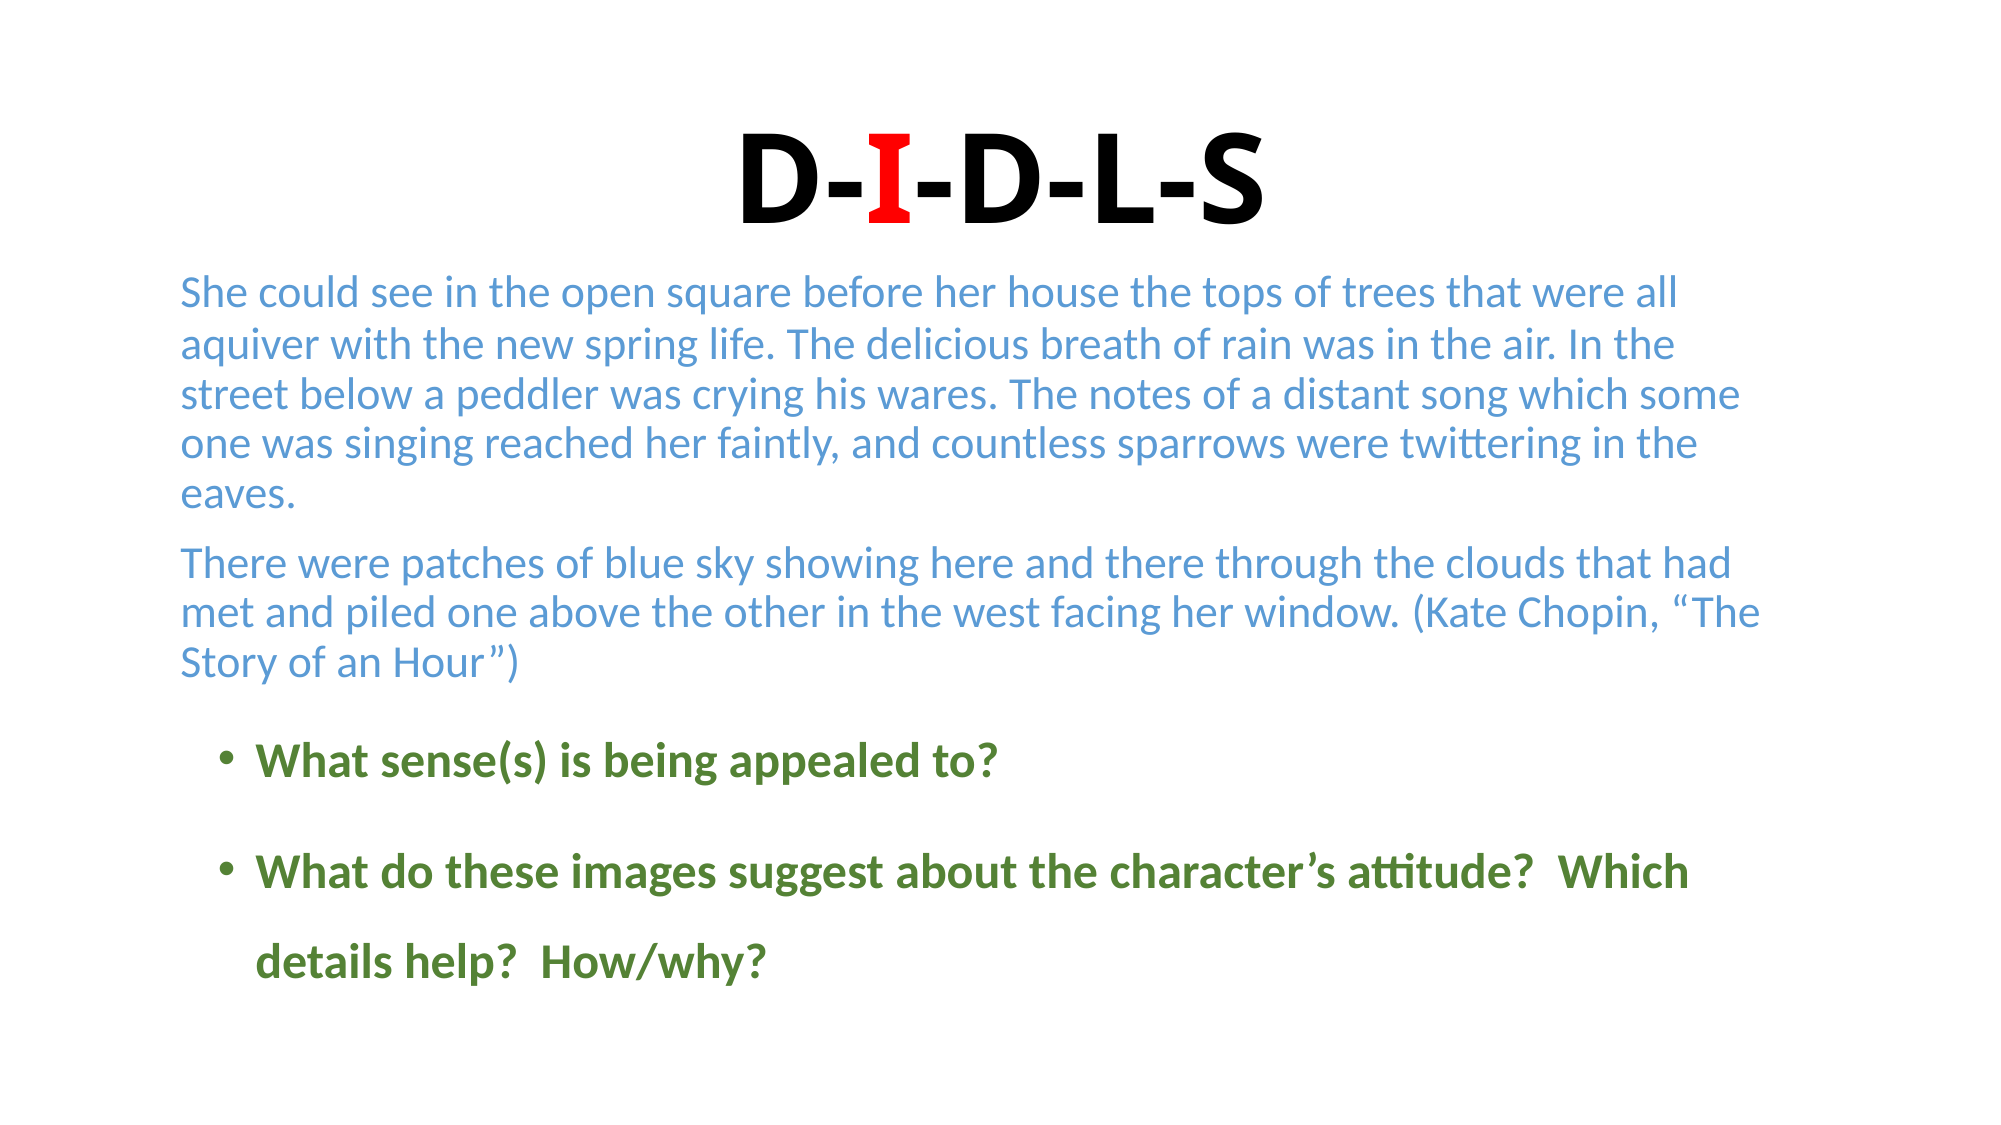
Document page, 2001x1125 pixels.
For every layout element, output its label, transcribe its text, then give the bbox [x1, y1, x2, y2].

list She could see in the open square before her house the tops of trees that were all aquiver with the new spring life. The delicious breath of rain was in the air. In the street below a peddler was crying his wares. The notes of a distant song which some one was singing reached her faintly, and countless sparrows were twittering in the eaves. There were patches of blue sky showing here and there through the clouds that had met and piled one above the other in the west facing her window. (Kate Chopin, “The Story of an Hour”) What sense(s) is being appealed to? What do these images suggest about the character’s attitude? Which details help? How/why? [127, 249, 1788, 1050]
title D-I-D-L-S [324, 115, 1675, 249]
